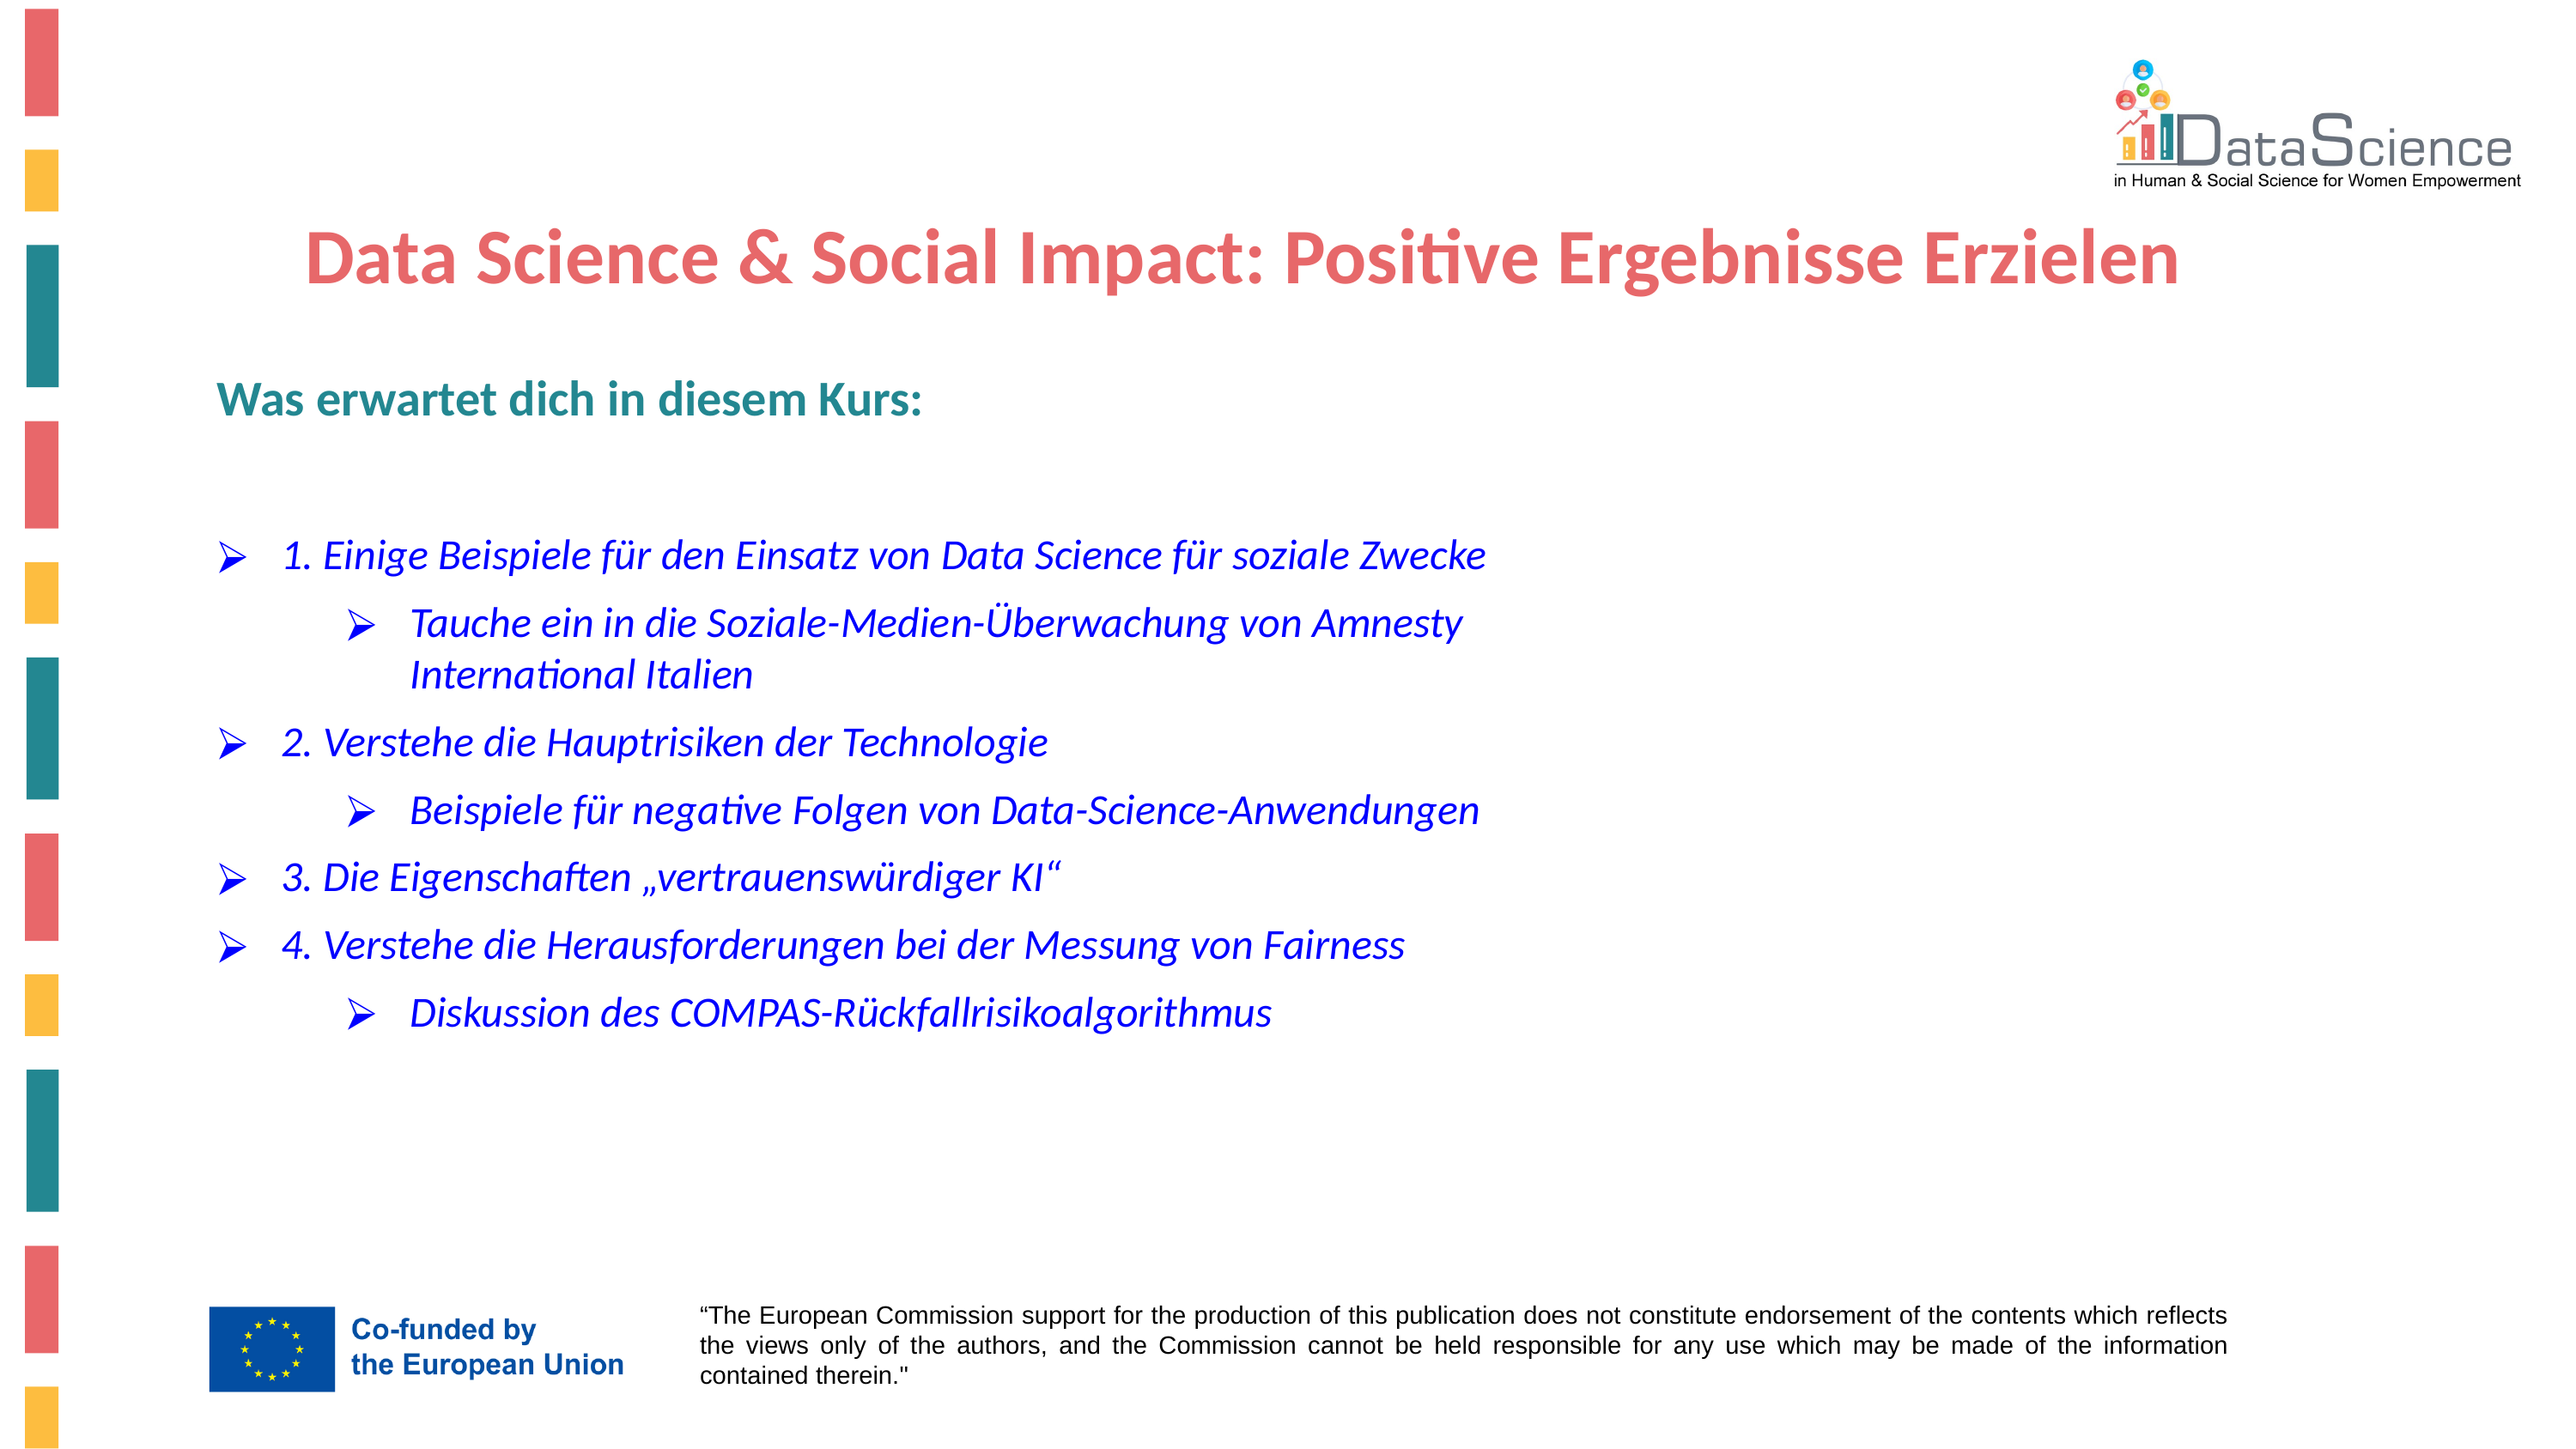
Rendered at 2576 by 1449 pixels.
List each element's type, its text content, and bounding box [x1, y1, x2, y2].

text_box 1. Einige Beispiele für den Einsatz von Data Science für soziale Zwecke Tauche ein in die Soziale-Medien-Überwachung von Amnesty International Italien 2. Verstehe die Hauptrisiken der Technologie Beispiele für negative Folgen von Data-Science-Anwendungen 3. Die Eigenschaften „vertrauenswürdiger KI“ 4. Verstehe die Herausforderungen bei der Messung von Fairness Diskussion des COMPAS-Rückfallrisikoalgorithmus [204, 520, 1629, 1042]
text_box Data Science & Social Impact: Positive Ergebnisse Erzielen [204, 198, 2284, 306]
picture [2114, 58, 2522, 191]
picture [204, 1301, 655, 1397]
text_box Was erwartet dich in diesem Kurs: [204, 359, 1619, 433]
